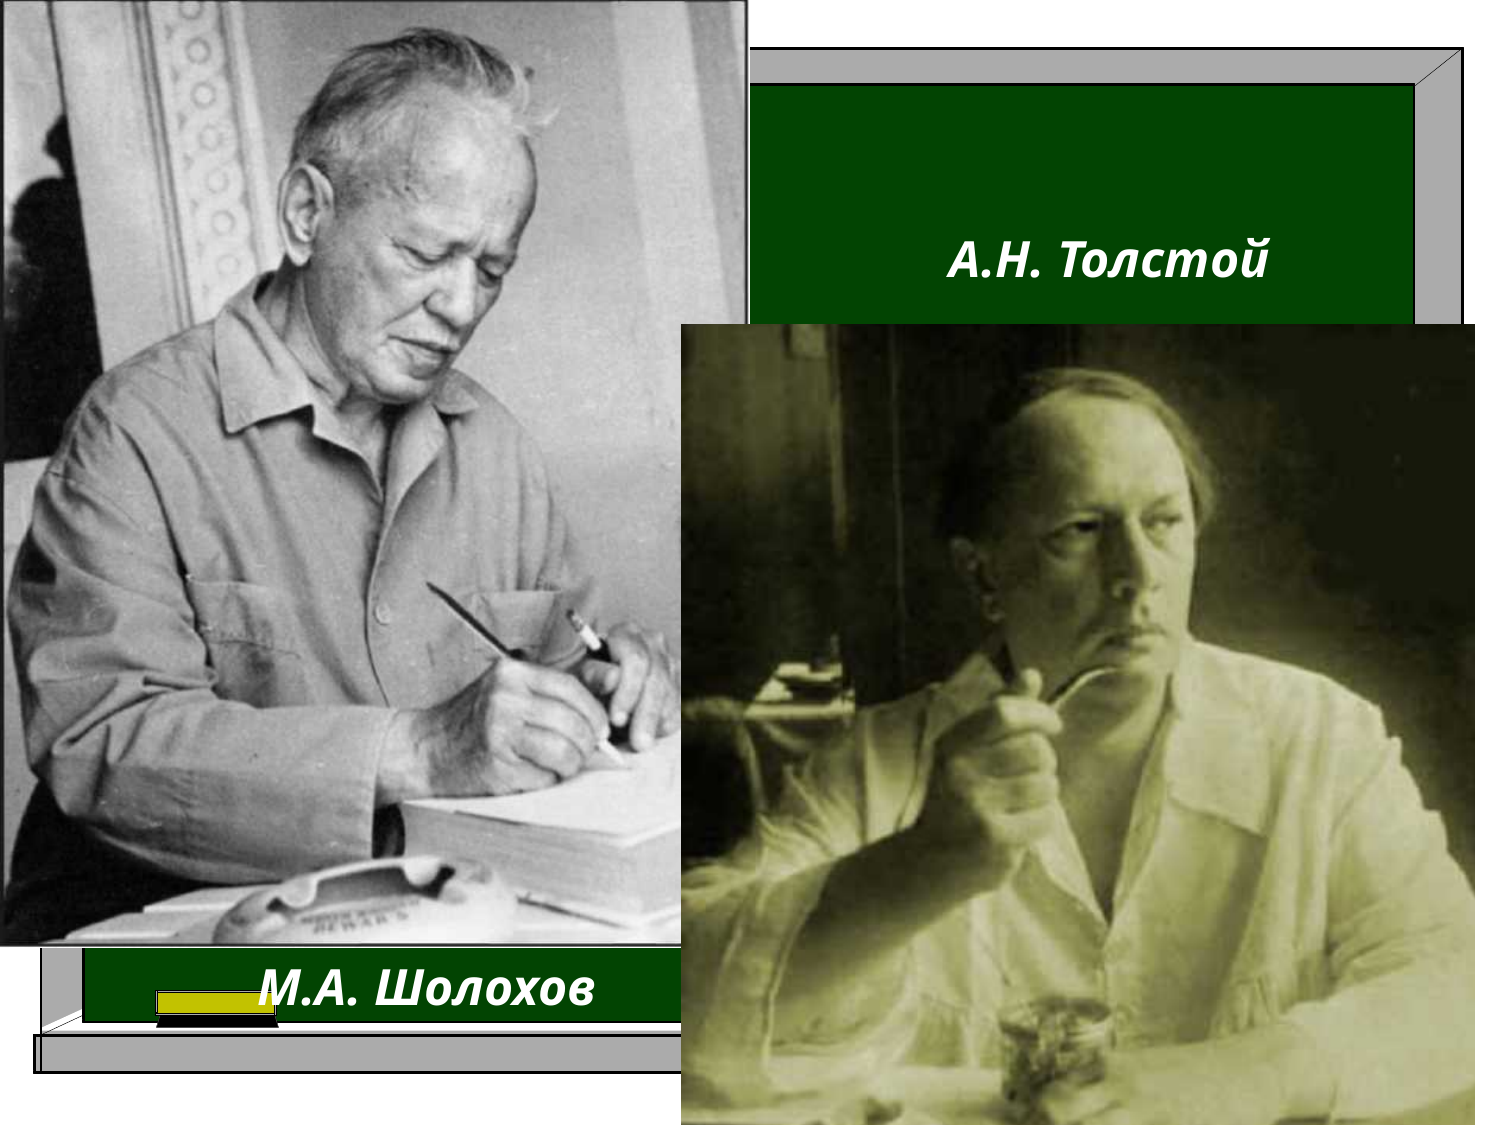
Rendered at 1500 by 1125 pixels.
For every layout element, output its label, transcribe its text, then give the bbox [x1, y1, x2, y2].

text_box М.А. Шолохов [242, 956, 612, 1023]
picture [0, 0, 1476, 1125]
text_box А.Н. Толстой [934, 219, 1285, 295]
